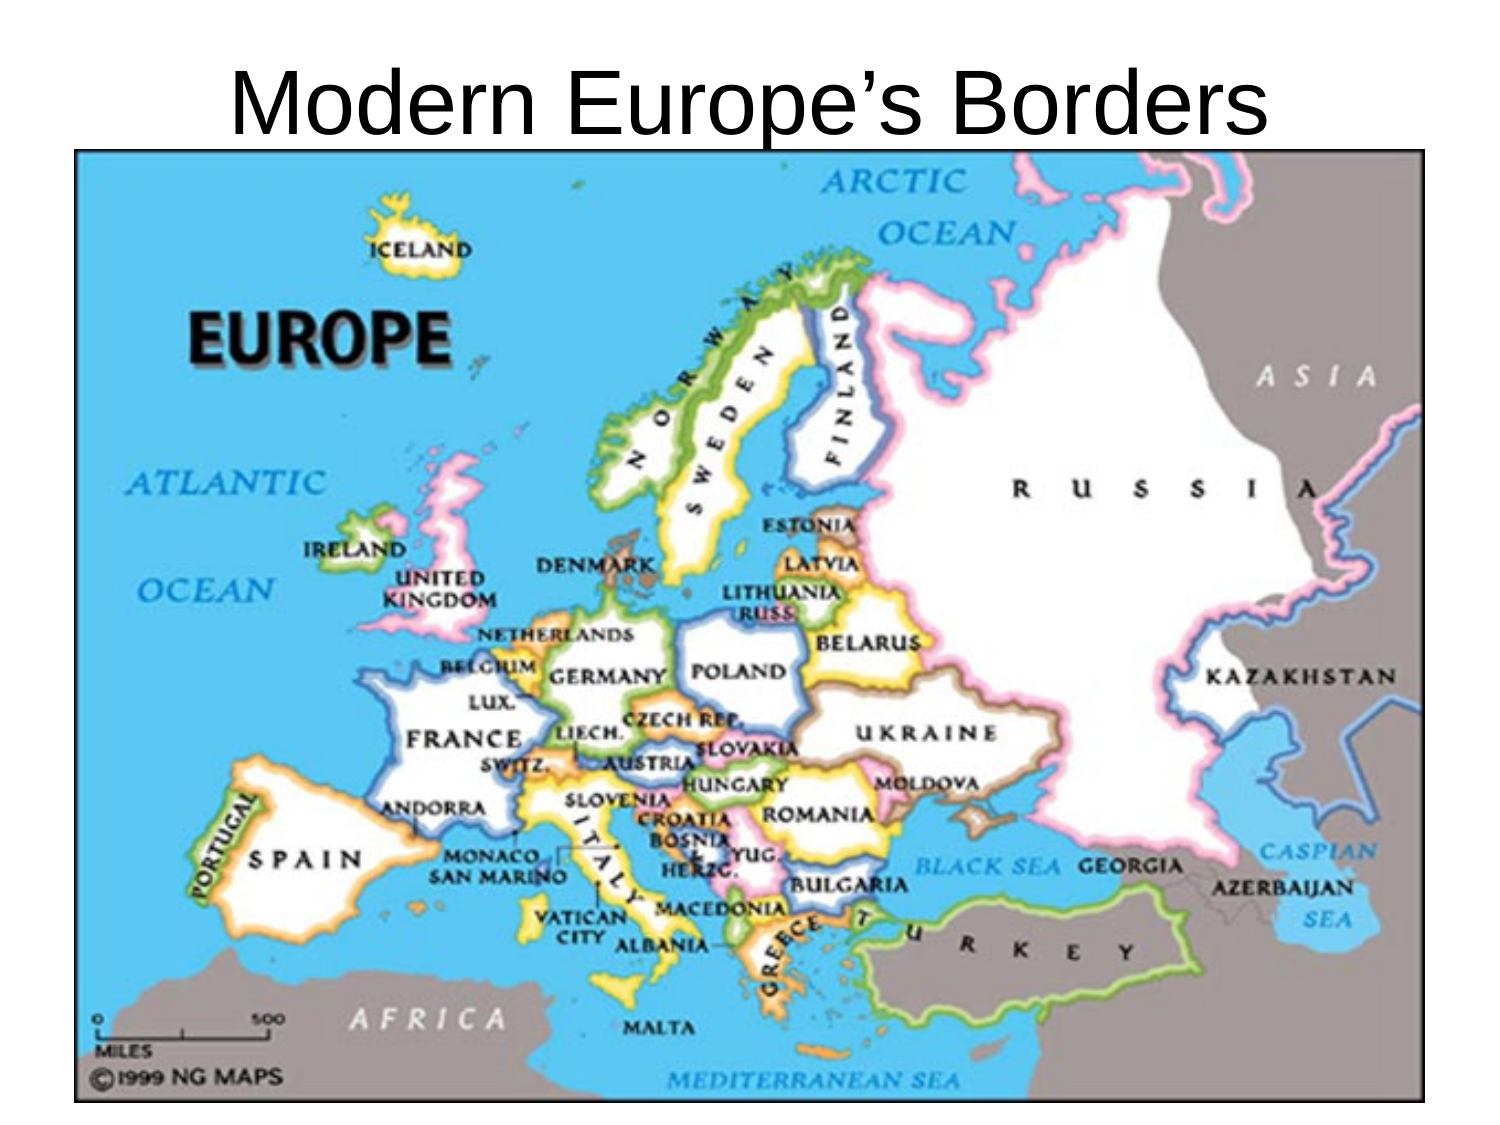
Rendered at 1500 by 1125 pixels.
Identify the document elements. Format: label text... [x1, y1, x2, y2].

picture [73, 149, 1426, 1103]
title Modern Europe’s Borders [74, 44, 1426, 149]
